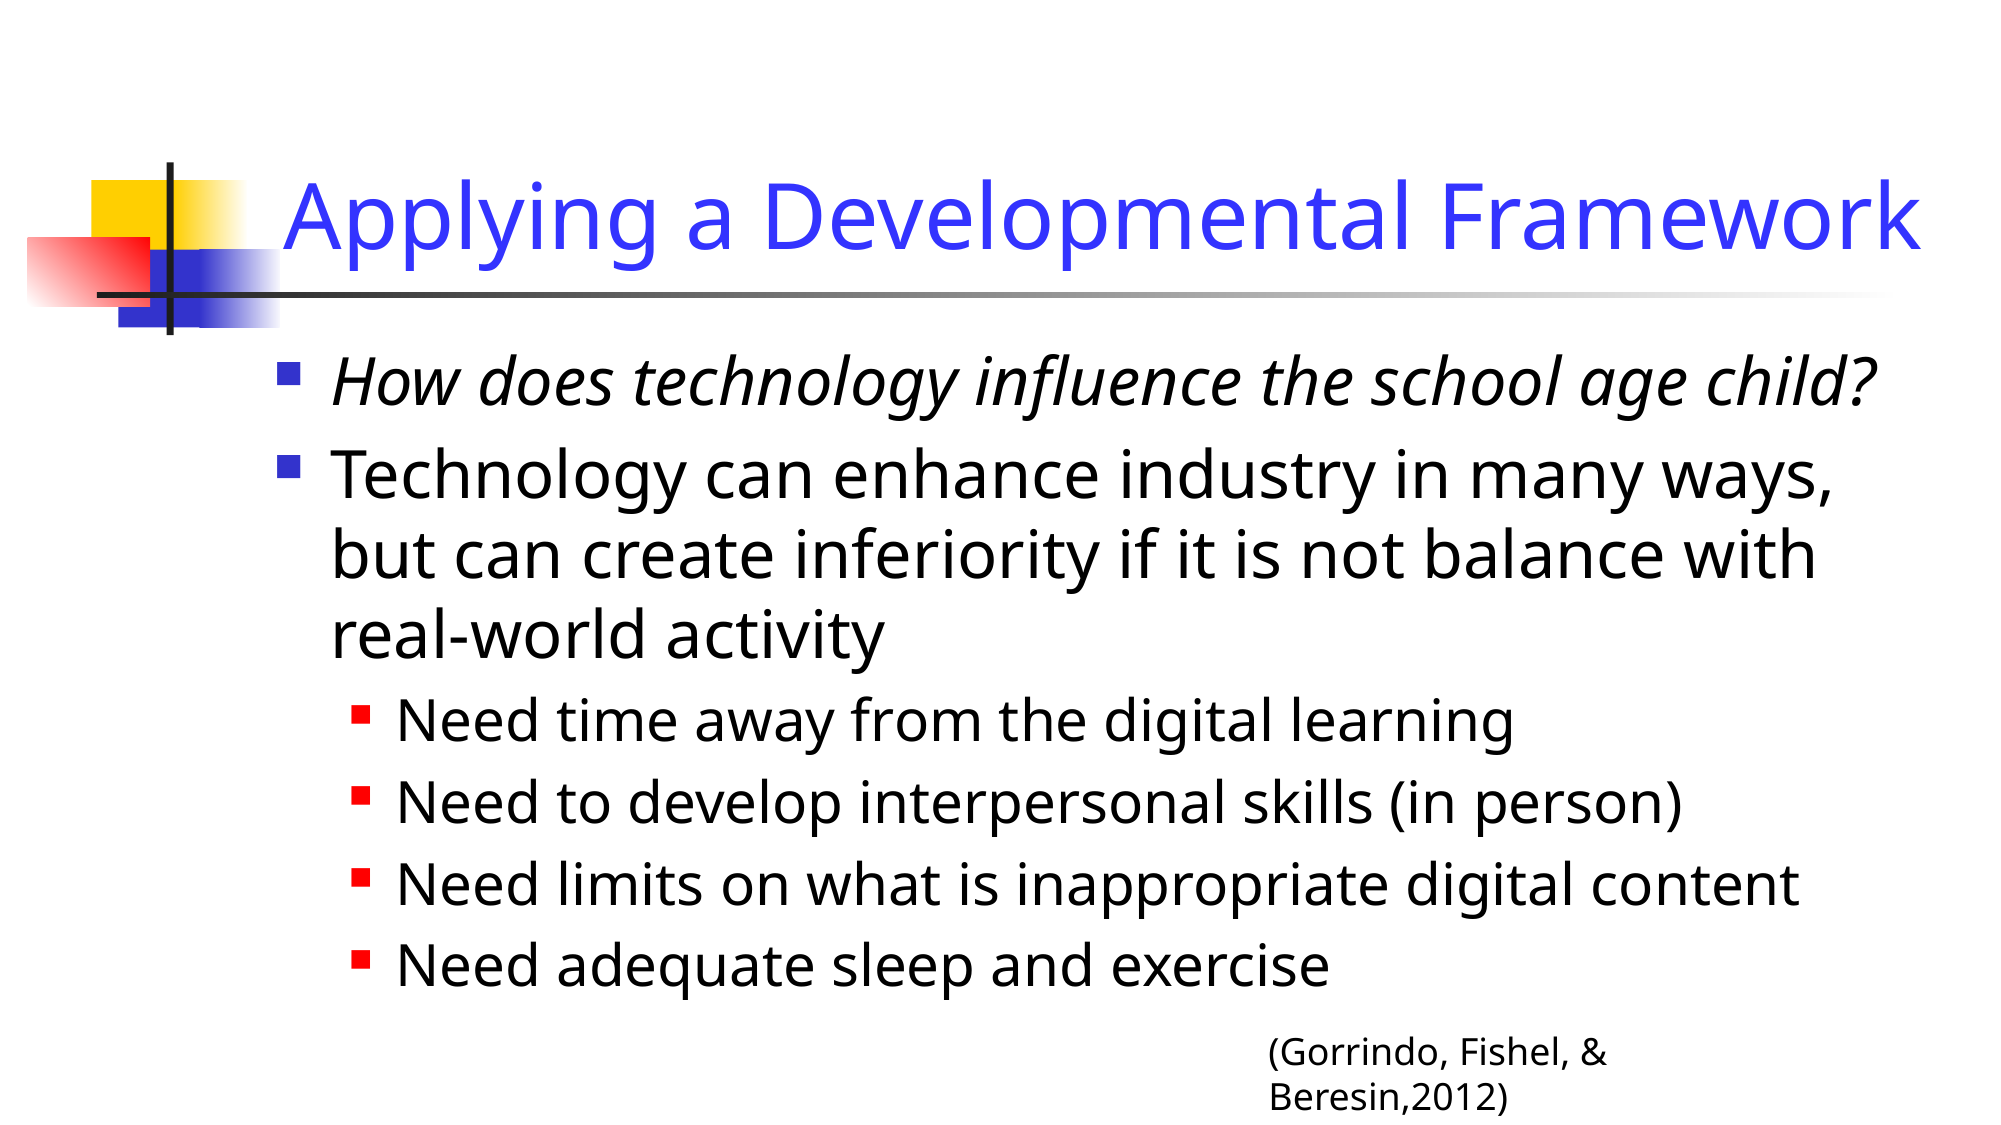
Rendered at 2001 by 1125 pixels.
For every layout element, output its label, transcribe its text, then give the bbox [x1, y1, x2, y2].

list How does technology influence the school age child? Technology can enhance industry in many ways, but can create inferiority if it is not balance with real-world activity Need time away from the digital learning Need to develop interpersonal skills (in person) Need limits on what is inappropriate digital content Need adequate sleep and exercise [258, 330, 1933, 1125]
title Applying a Developmental Framework [251, 34, 1957, 276]
text_box (Gorrindo, Fishel, & Beresin,2012) [1253, 975, 1856, 1125]
